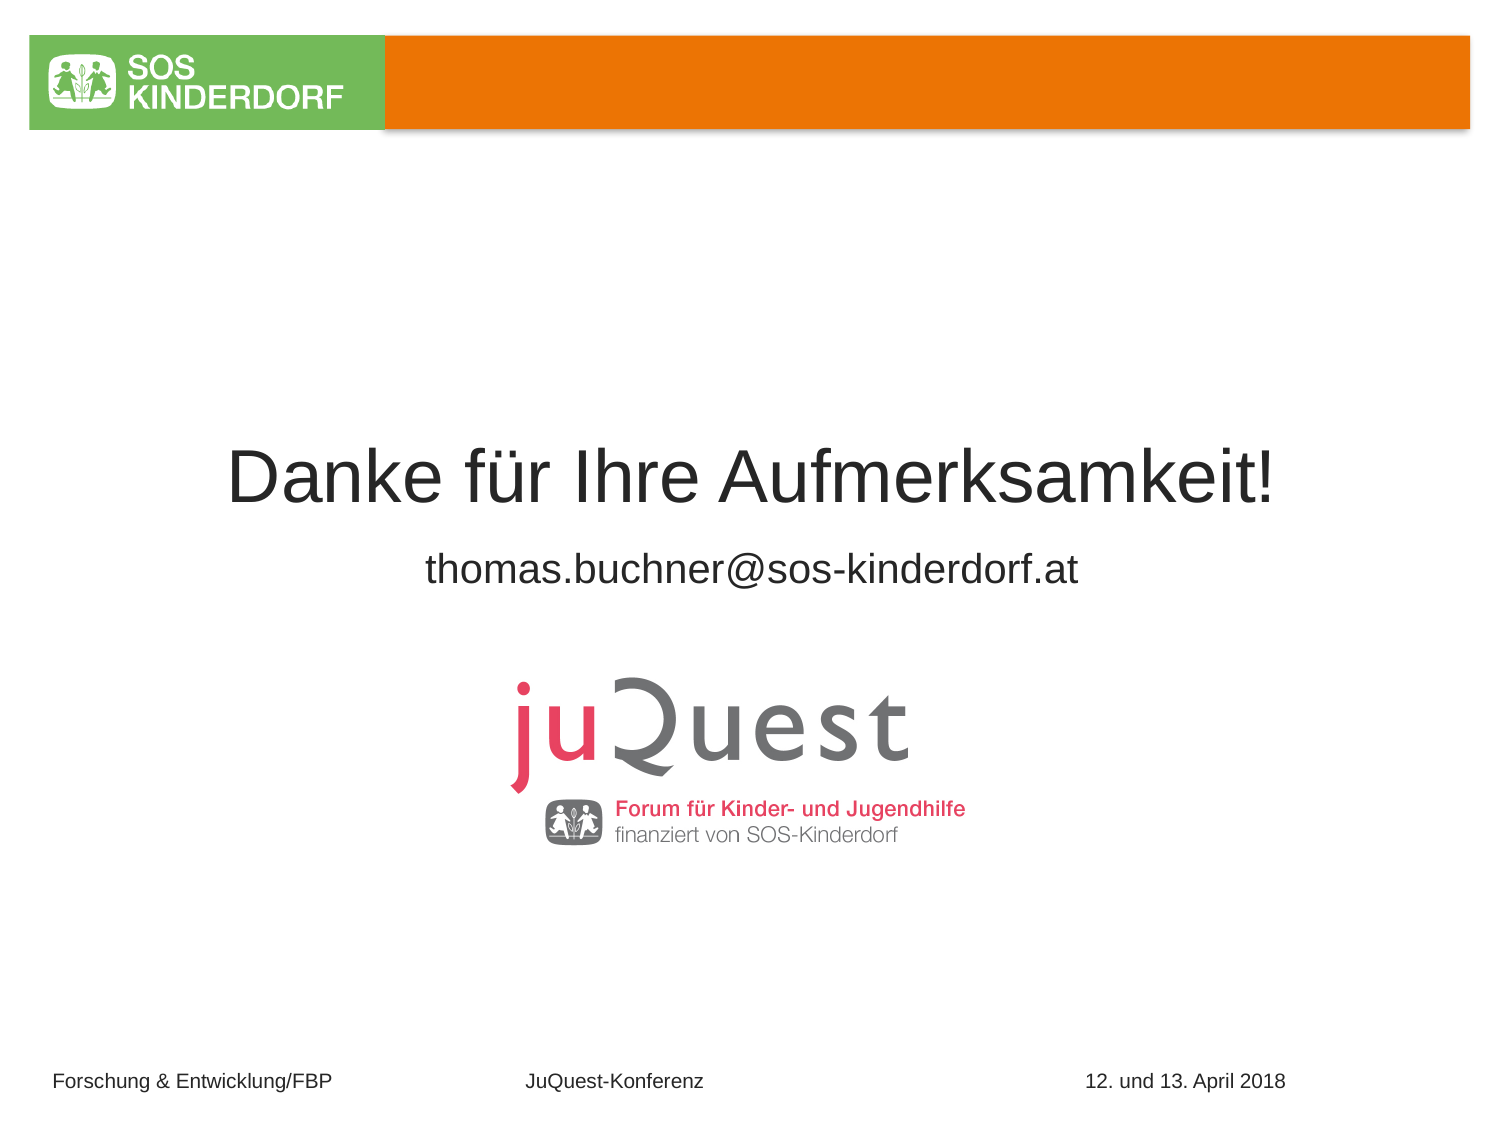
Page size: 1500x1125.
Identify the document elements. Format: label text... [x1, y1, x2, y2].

picture [456, 618, 1019, 912]
list Danke für Ihre Aufmerksamkeit! thomas.buchner@sos-kinderdorf.at [33, 304, 1471, 1125]
picture [29, 35, 385, 130]
